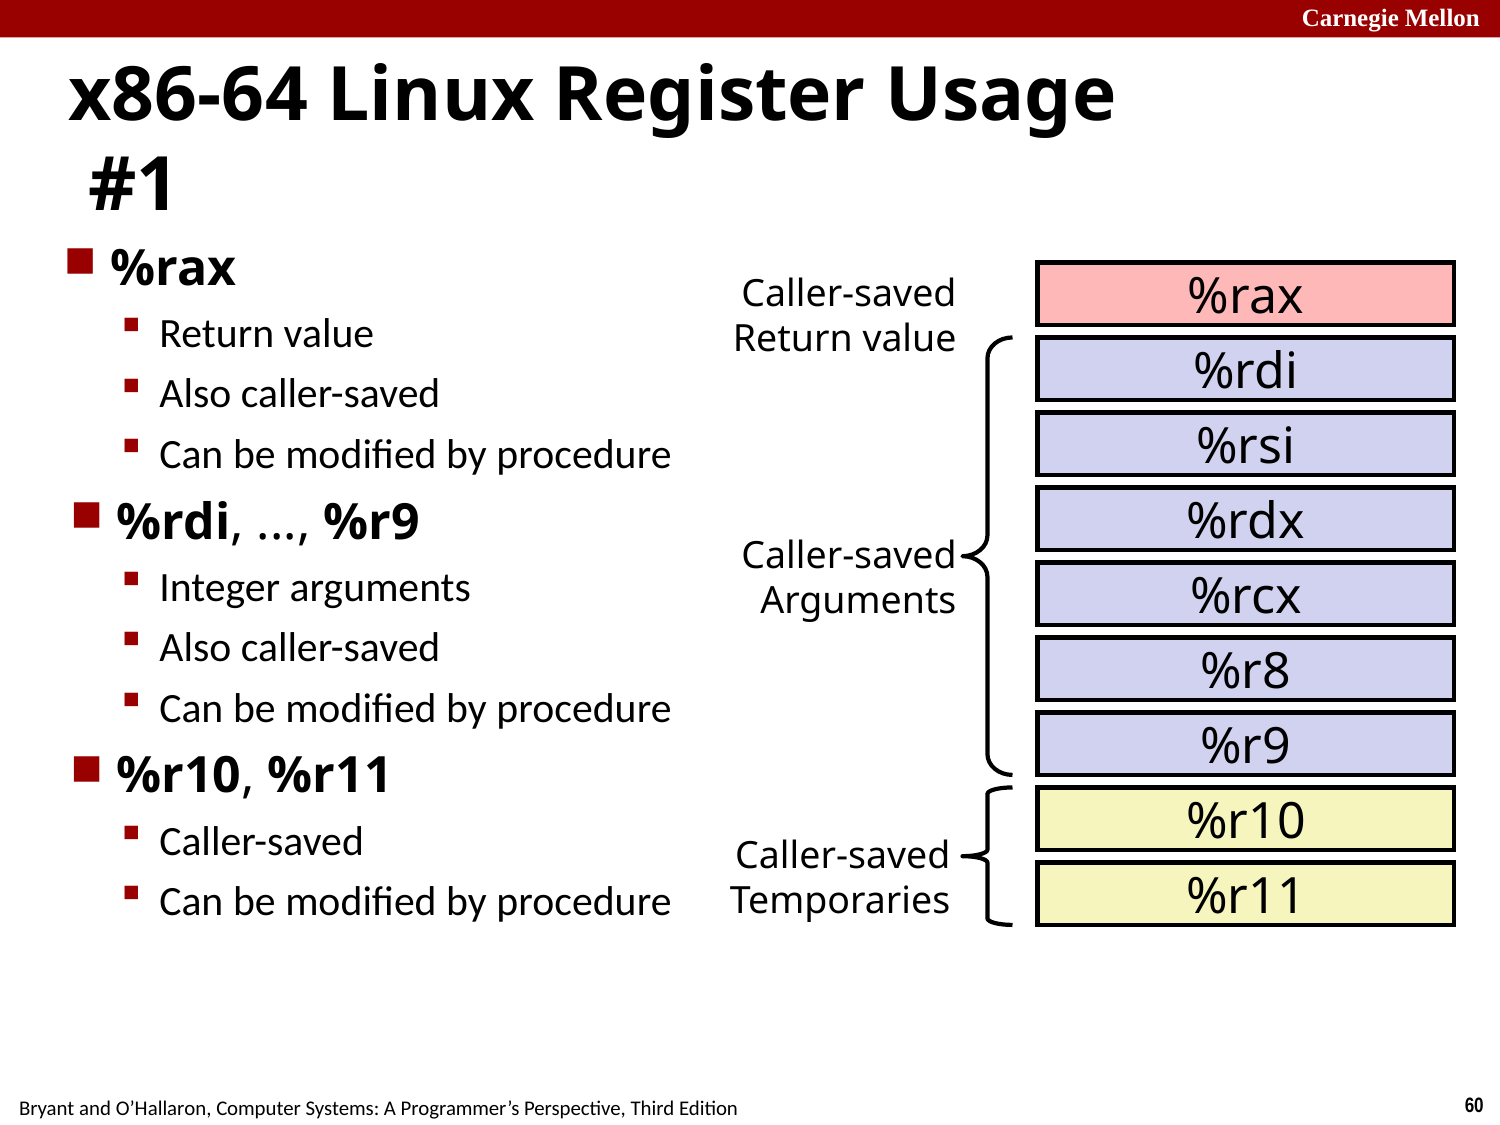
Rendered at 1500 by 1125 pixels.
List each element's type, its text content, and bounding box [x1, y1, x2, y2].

list %rax Return value Also caller-saved Can be modified by procedure %rdi, ..., %r9 Integer arguments Also caller-saved Can be modified by procedure %r10, %r11 Caller-saved Can be modified by procedure [62, 228, 730, 1122]
text_box [962, 787, 1013, 925]
text_box %rcx [1037, 562, 1455, 625]
text_box %r9 [1037, 712, 1455, 775]
text_box %r8 [1037, 637, 1455, 700]
text_box %rsi [1037, 412, 1455, 475]
text_box Caller-saved Return value [726, 262, 963, 365]
text_box [963, 337, 1013, 775]
text_box %rax [1037, 262, 1455, 325]
text_box %rdi [1037, 337, 1455, 400]
text_box %rdx [1037, 487, 1455, 550]
text_box %r11 [1037, 862, 1455, 925]
text_box Caller-saved Temporaries [723, 824, 957, 928]
title x86-64 Linux Register Usage #1 [62, 41, 1126, 230]
text_box Caller-saved Arguments [735, 524, 963, 628]
text_box %r10 [1037, 787, 1455, 850]
